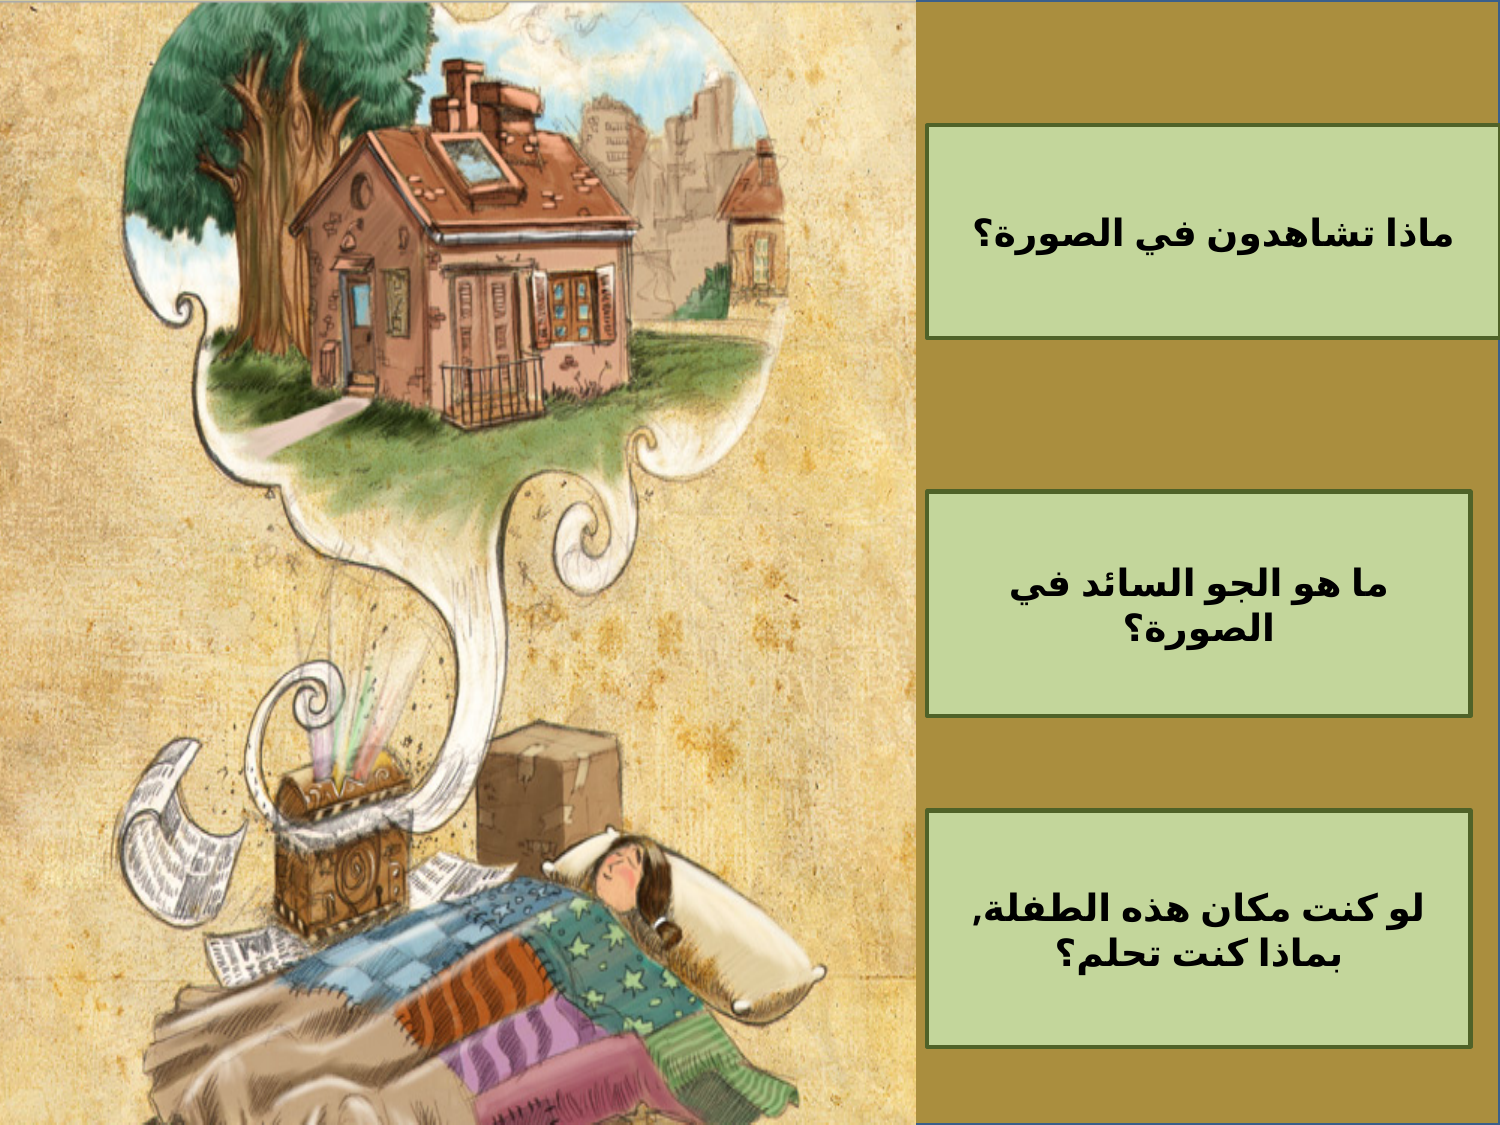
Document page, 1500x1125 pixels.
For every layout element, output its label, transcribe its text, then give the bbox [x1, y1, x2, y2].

text_box لو كنت مكان هذه الطفلة, بماذا كنت تحلم؟ [925, 808, 1473, 1049]
text_box ماذا تشاهدون في الصورة؟ [925, 123, 1500, 340]
text_box [917, 0, 1500, 1125]
picture [0, 0, 916, 1125]
text_box ما هو الجو السائد في الصورة؟ [925, 489, 1473, 718]
